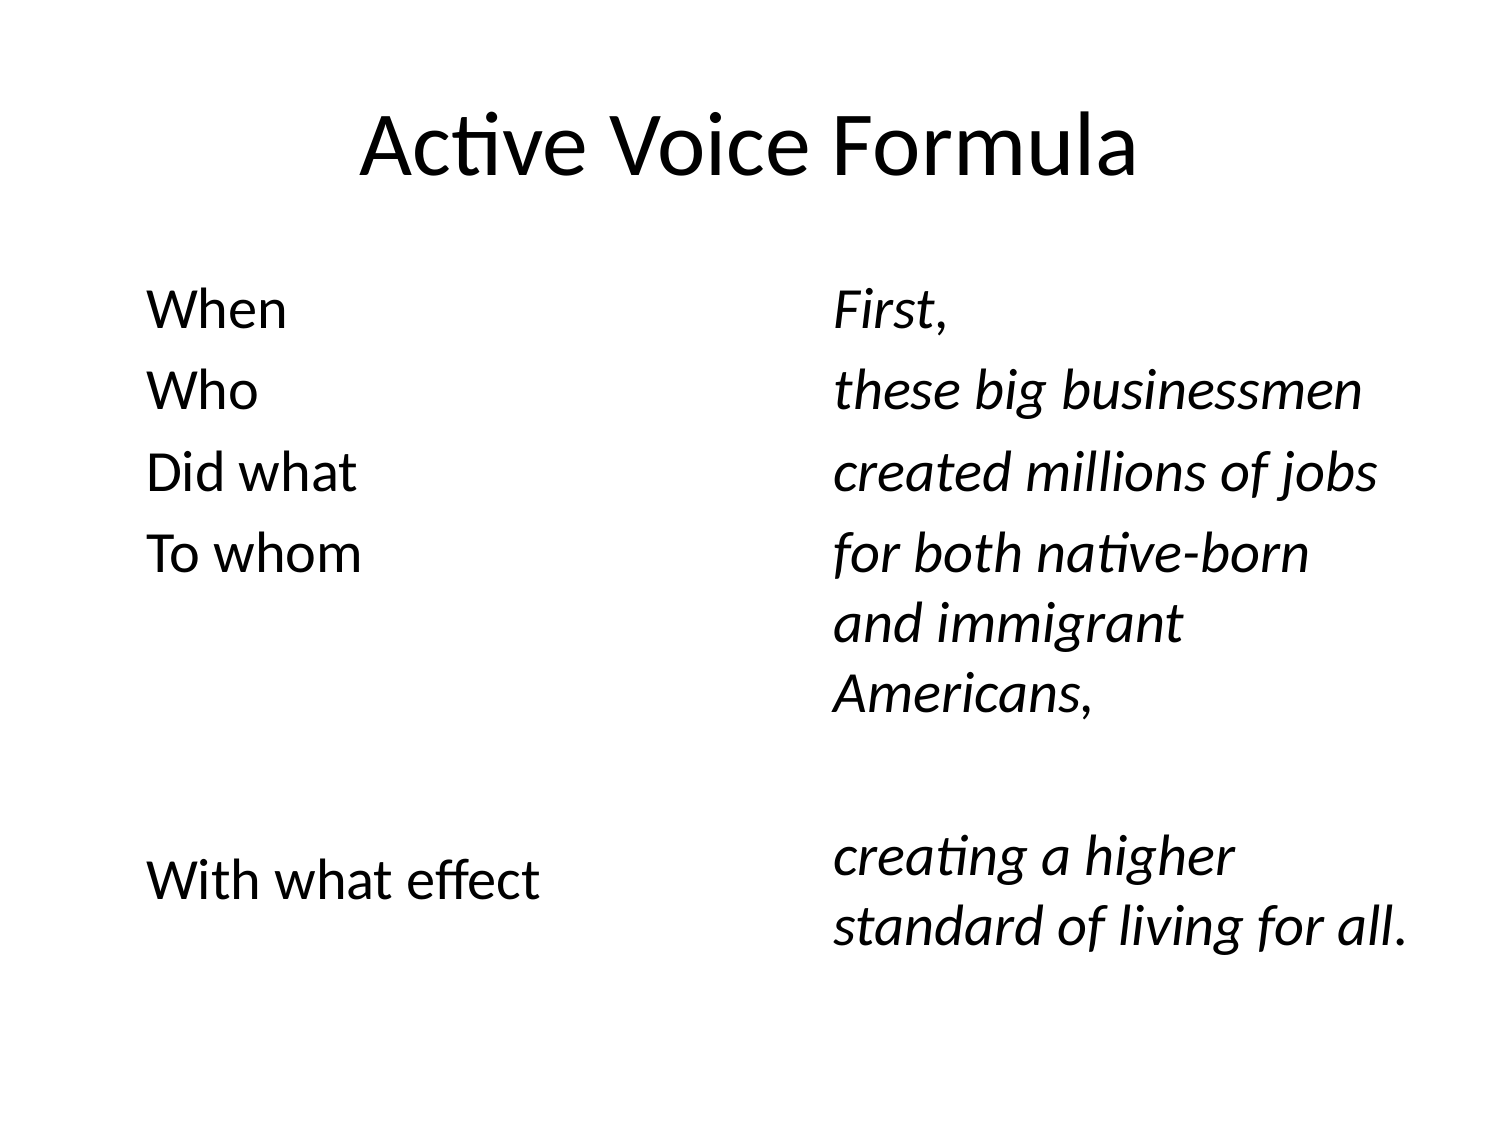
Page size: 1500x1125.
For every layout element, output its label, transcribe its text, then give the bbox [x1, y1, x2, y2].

title Active Voice Formula [75, 45, 1425, 233]
list First, these big businessmen created millions of jobs for both native-born and immigrant Americans, creating a higher standard of living for all. [762, 262, 1425, 1005]
list When Who Did what To whom With what effect [75, 262, 738, 1005]
